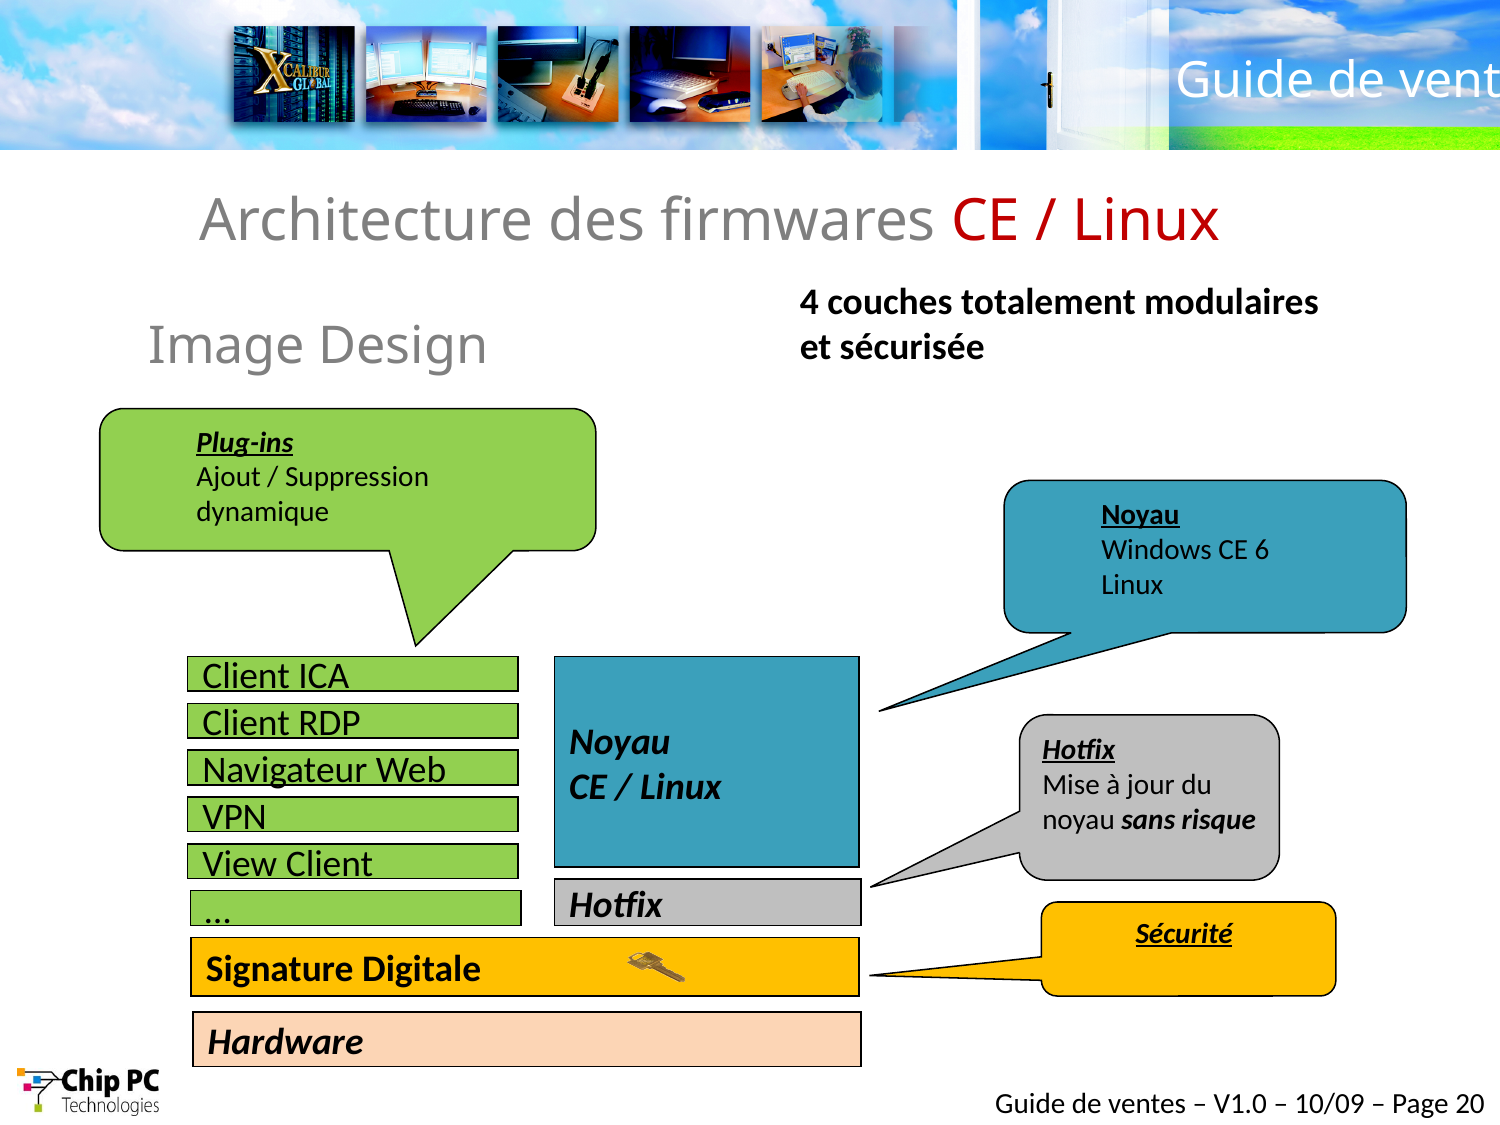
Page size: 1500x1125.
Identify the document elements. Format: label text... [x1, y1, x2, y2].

title Architecture des firmwares CE / Linux [34, 163, 1386, 270]
text_box VPN [187, 796, 519, 832]
text_box Sécurité [869, 902, 1336, 997]
text_box Hardware [192, 1011, 861, 1067]
text_box Client RDP [187, 703, 519, 739]
text_box … [190, 890, 521, 926]
text_box Client ICA [187, 656, 519, 692]
text_box 4 couches totalement modulaires et sécurisée [785, 269, 1341, 375]
text_box Hotfix [554, 878, 861, 926]
picture [0, 0, 1500, 150]
text_box Image Design [70, 277, 567, 410]
text_box Plug-ins Ajout / Suppression dynamique [99, 408, 596, 646]
slide_number Guide de ventes – V1.0 – 10/09 – Page 20 [836, 1072, 1500, 1125]
text_box View Client [187, 843, 519, 879]
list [622, 948, 696, 987]
text_box Signature Digitale [191, 937, 860, 997]
text_box Hotfix Mise à jour du noyau sans risque [870, 714, 1280, 888]
text_box Noyau Windows CE 6 Linux [878, 480, 1407, 712]
picture [1492, 74, 1500, 94]
picture [17, 1068, 159, 1116]
text_box Noyau CE / Linux [554, 656, 860, 868]
text_box Navigateur Web [187, 750, 519, 785]
